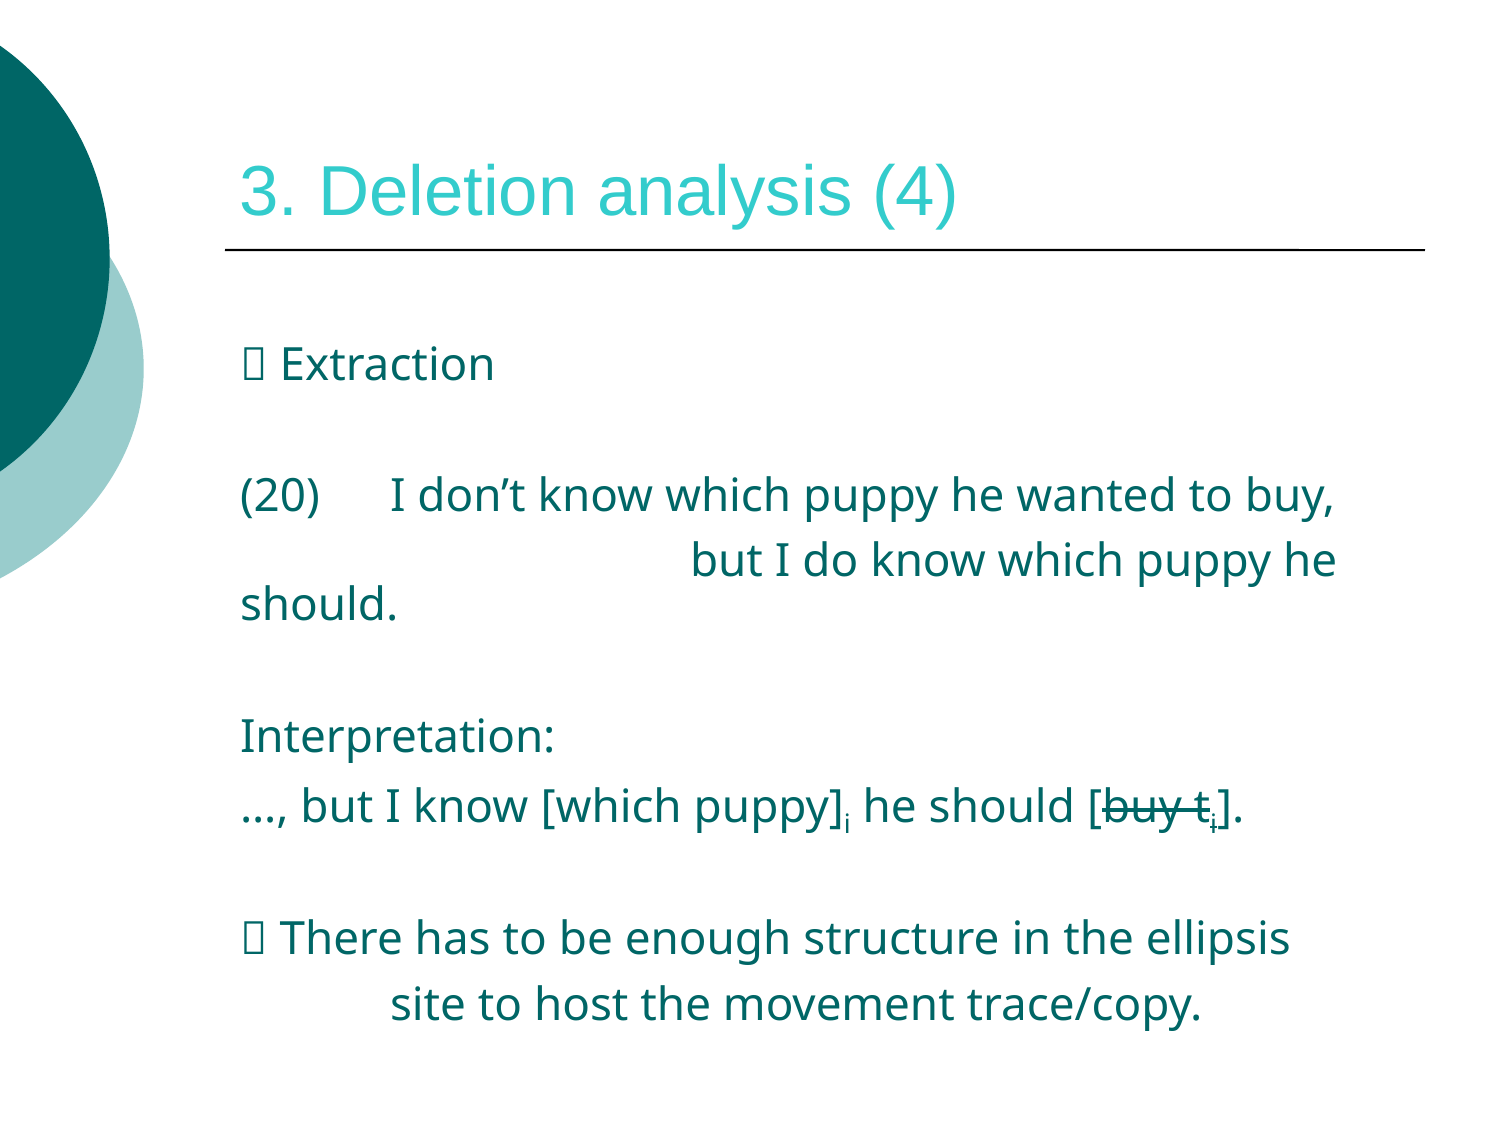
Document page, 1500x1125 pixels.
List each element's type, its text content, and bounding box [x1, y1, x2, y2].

list  Extraction (20) I don’t know which puppy he wanted to buy, but I do know which puppy he should. Interpretation: …, but I know [which puppy]i he should [buy ti].  There has to be enough structure in the ellipsis site to host the movement trace/copy. [224, 337, 1426, 1026]
title 3. Deletion analysis (4) [224, 49, 1425, 238]
